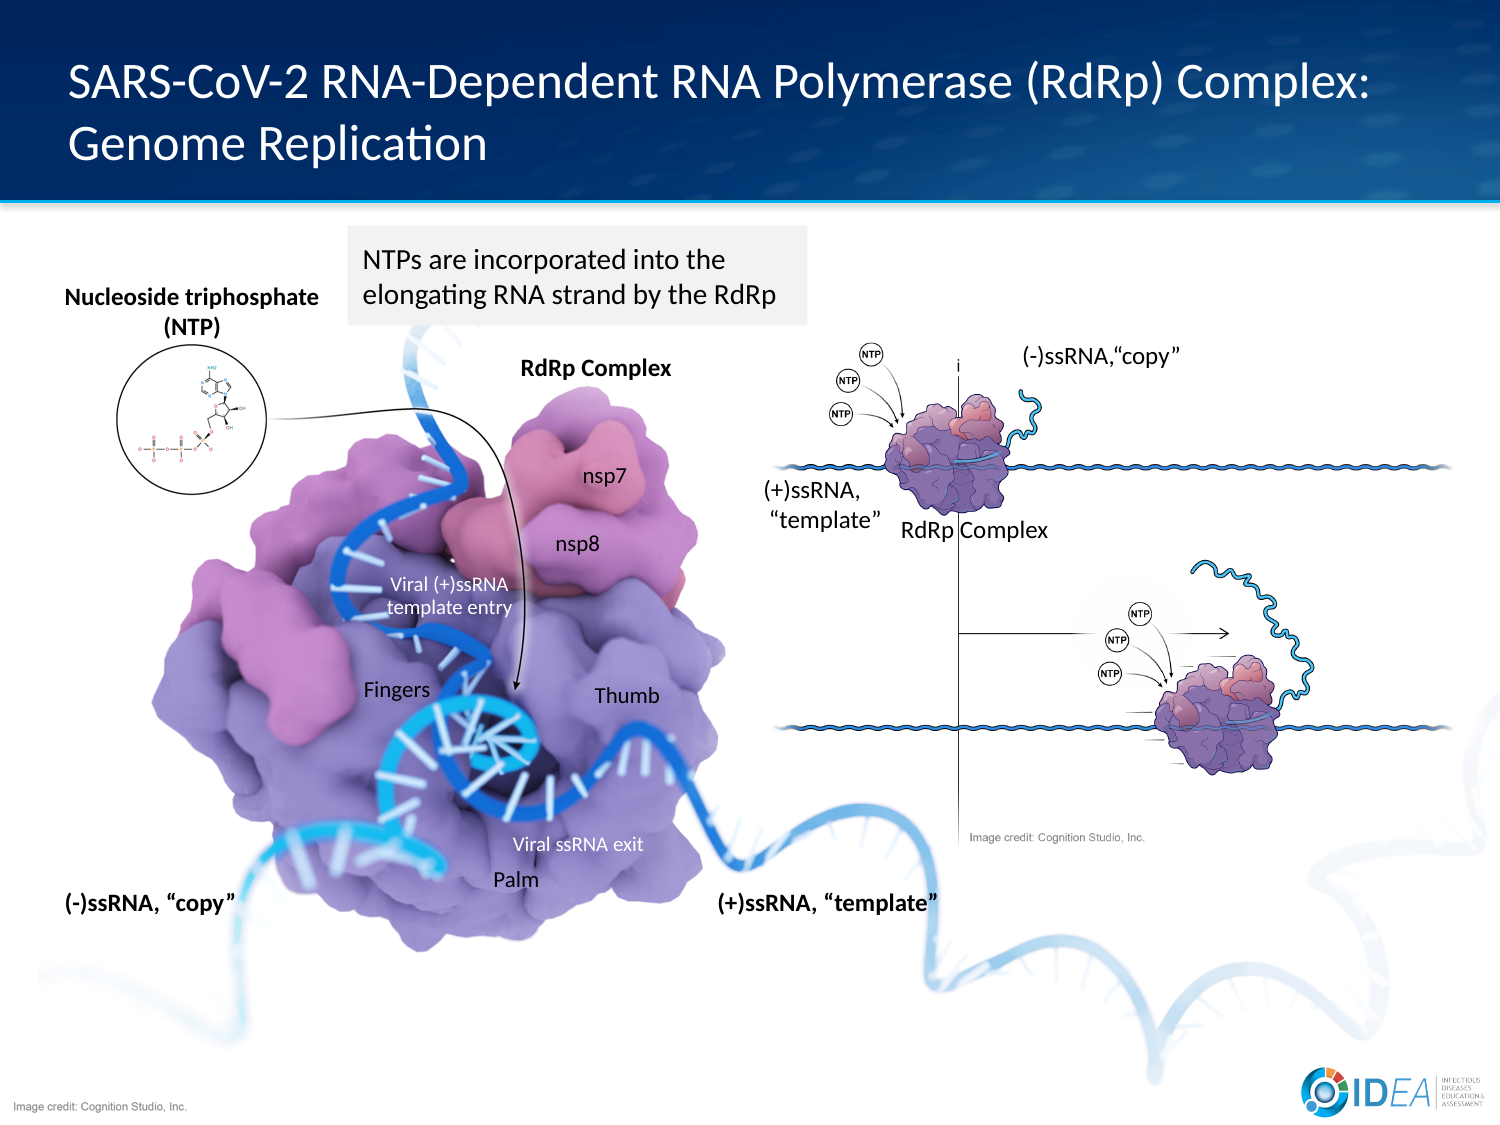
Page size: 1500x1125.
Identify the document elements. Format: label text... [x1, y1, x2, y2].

title SARS-CoV-2 RNA-Dependent RNA Polymerase (RdRp) Complex: Genome Replication [53, 19, 1447, 199]
picture [0, 0, 1500, 199]
picture [1300, 1066, 1491, 1120]
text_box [0, 225, 1500, 1123]
picture [769, 322, 1455, 851]
